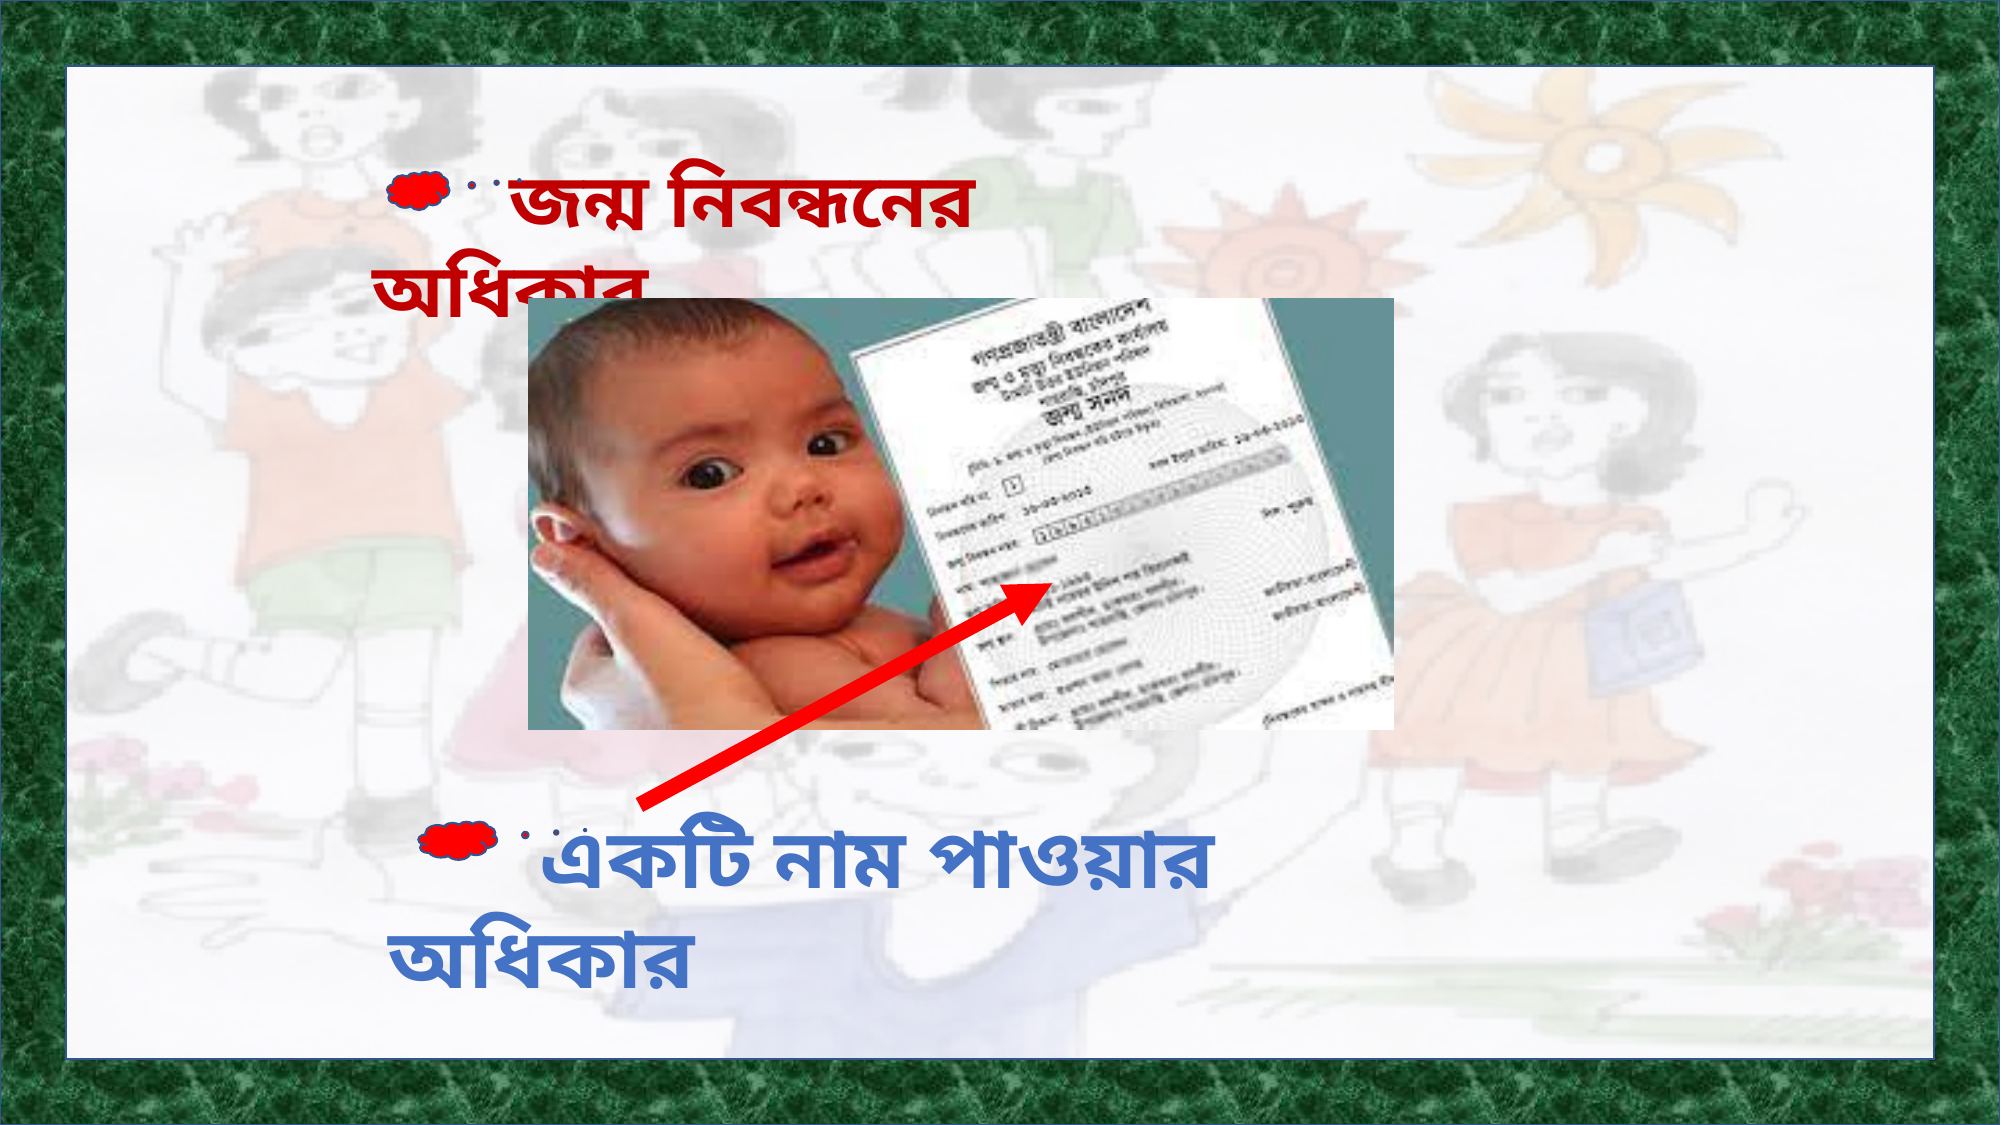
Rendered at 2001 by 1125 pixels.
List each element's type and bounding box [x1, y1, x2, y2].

text_box [373, 797, 1419, 914]
text_box [0, 0, 2000, 1125]
picture [528, 298, 1394, 730]
text_box [639, 583, 1053, 806]
text_box [357, 144, 1187, 251]
